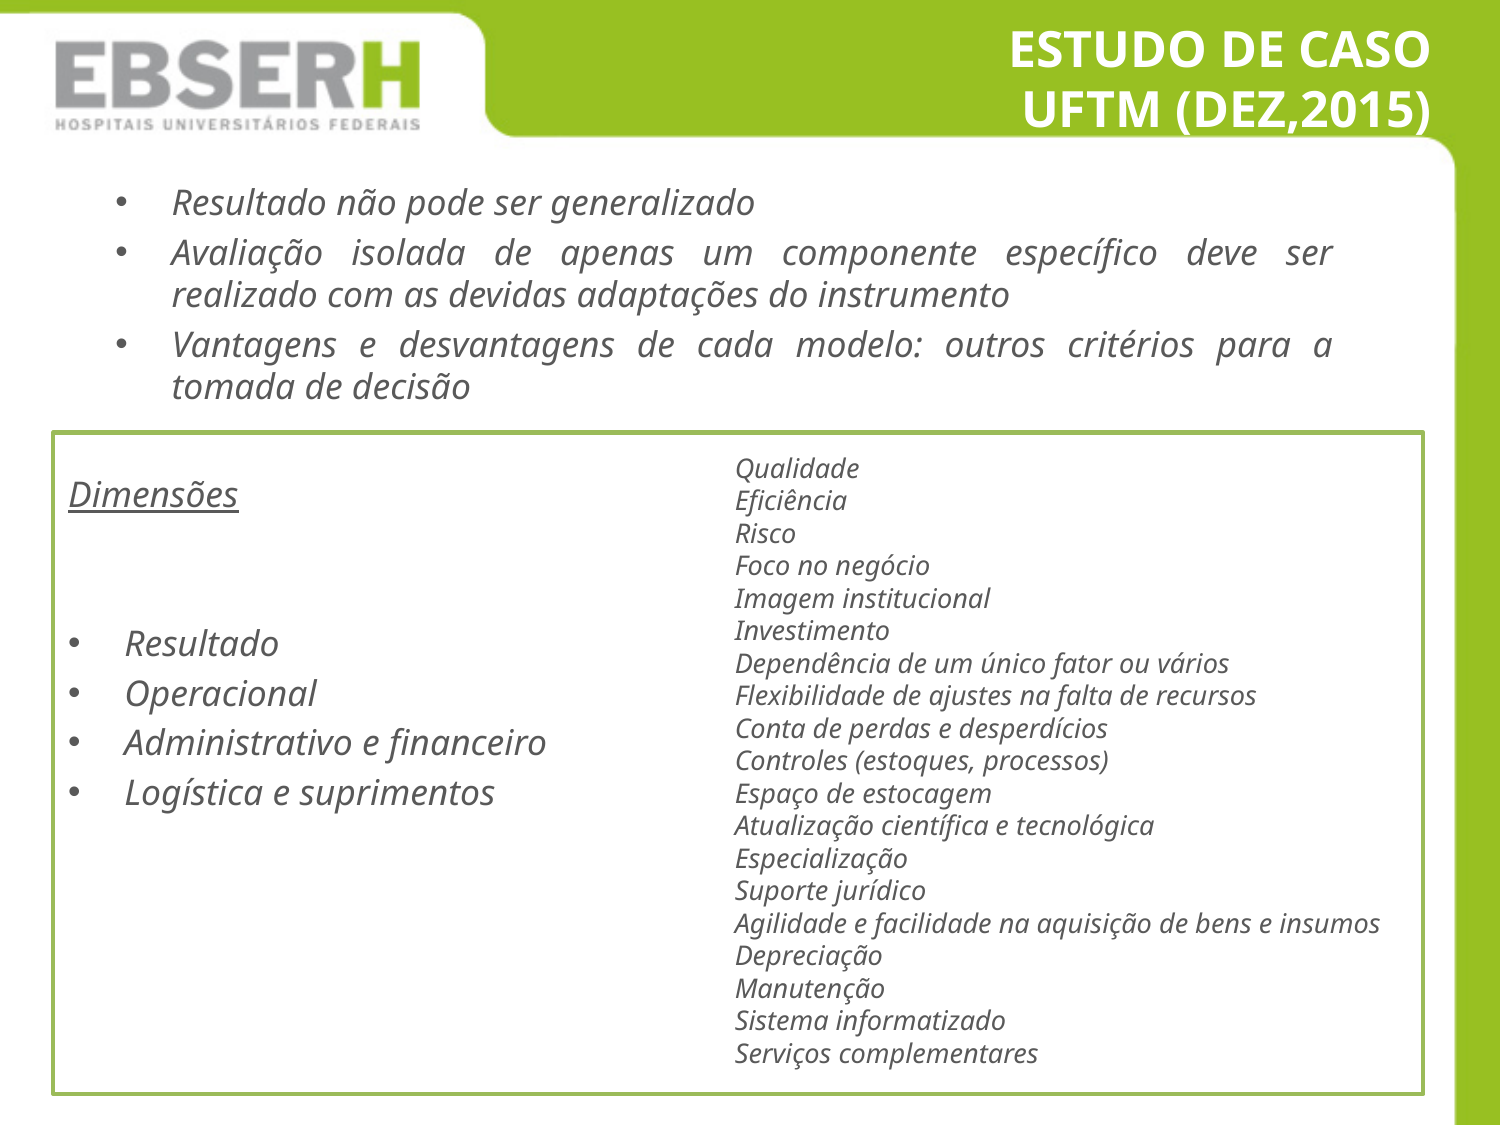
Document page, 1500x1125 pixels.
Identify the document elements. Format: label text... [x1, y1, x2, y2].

text_box ESTUDO DE CASO UFTM (DEZ,2015) [620, 18, 1447, 138]
picture [0, 0, 1500, 1125]
text_box Dimensões Resultado Operacional Administrativo e financeiro Logística e suprimentos [51, 430, 1425, 1096]
list Resultado não pode ser generalizado Avaliação isolada de apenas um componente específico deve ser realizado com as devidas adaptações do instrumento Vantagens e desvantagens de cada modelo: outros critérios para a tomada de decisão [100, 172, 1349, 430]
text_box Qualidade Eficiência Risco Foco no negócio Imagem institucional Investimento Dependência de um único fator ou vários Flexibilidade de ajustes na falta de recursos Conta de perdas e desperdícios Controles (estoques, processos) Espaço de estocagem Atualização científica e tecnológica Especialização Suporte jurídico Agilidade e facilidade na aquisição de bens e insumos Depreciação Manutenção Sistema informatizado Serviços complementares [720, 443, 1397, 1076]
